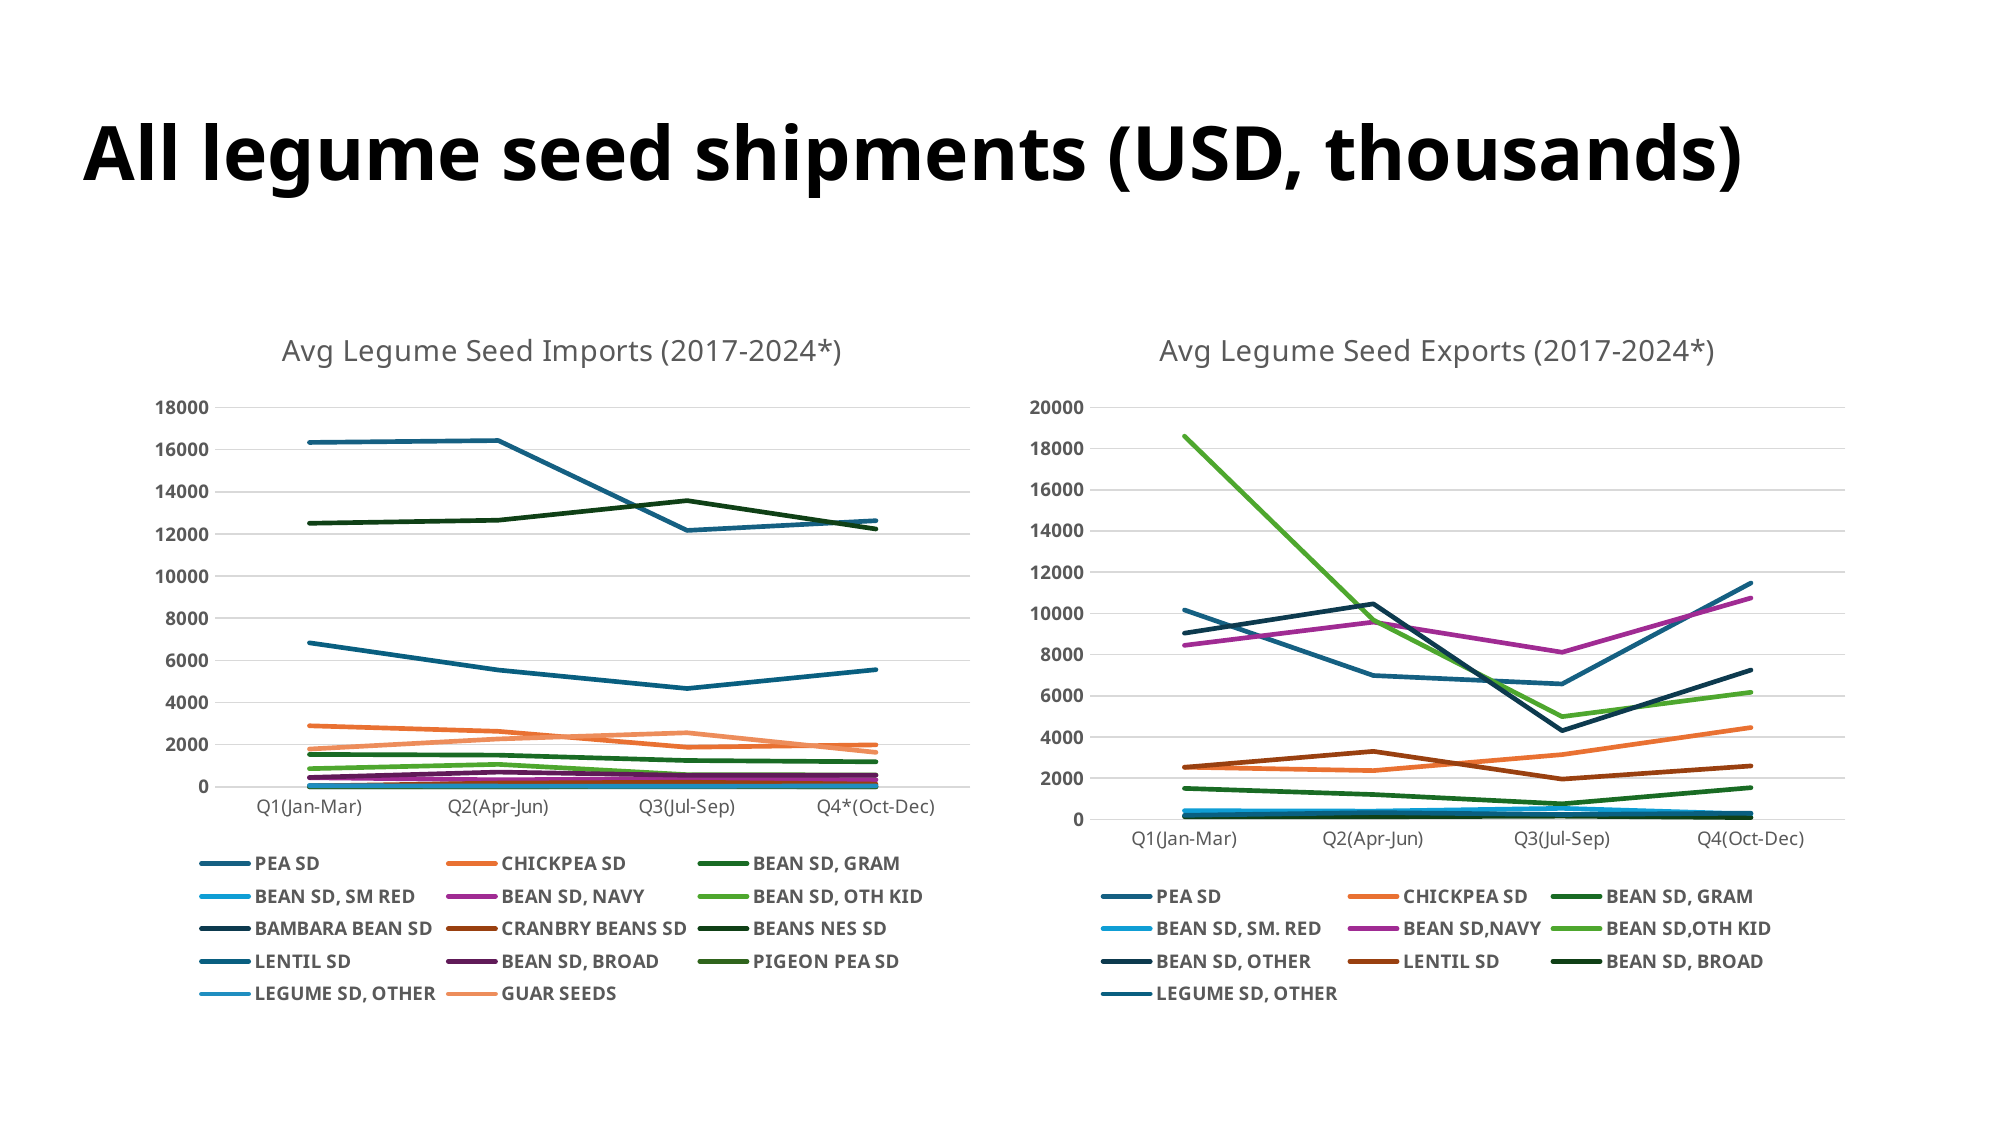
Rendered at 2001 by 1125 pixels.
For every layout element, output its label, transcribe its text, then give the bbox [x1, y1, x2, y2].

chart [1011, 298, 1863, 1014]
text_box All legume seed shipments (USD, thousands) [68, 47, 1794, 266]
chart [136, 298, 988, 1014]
